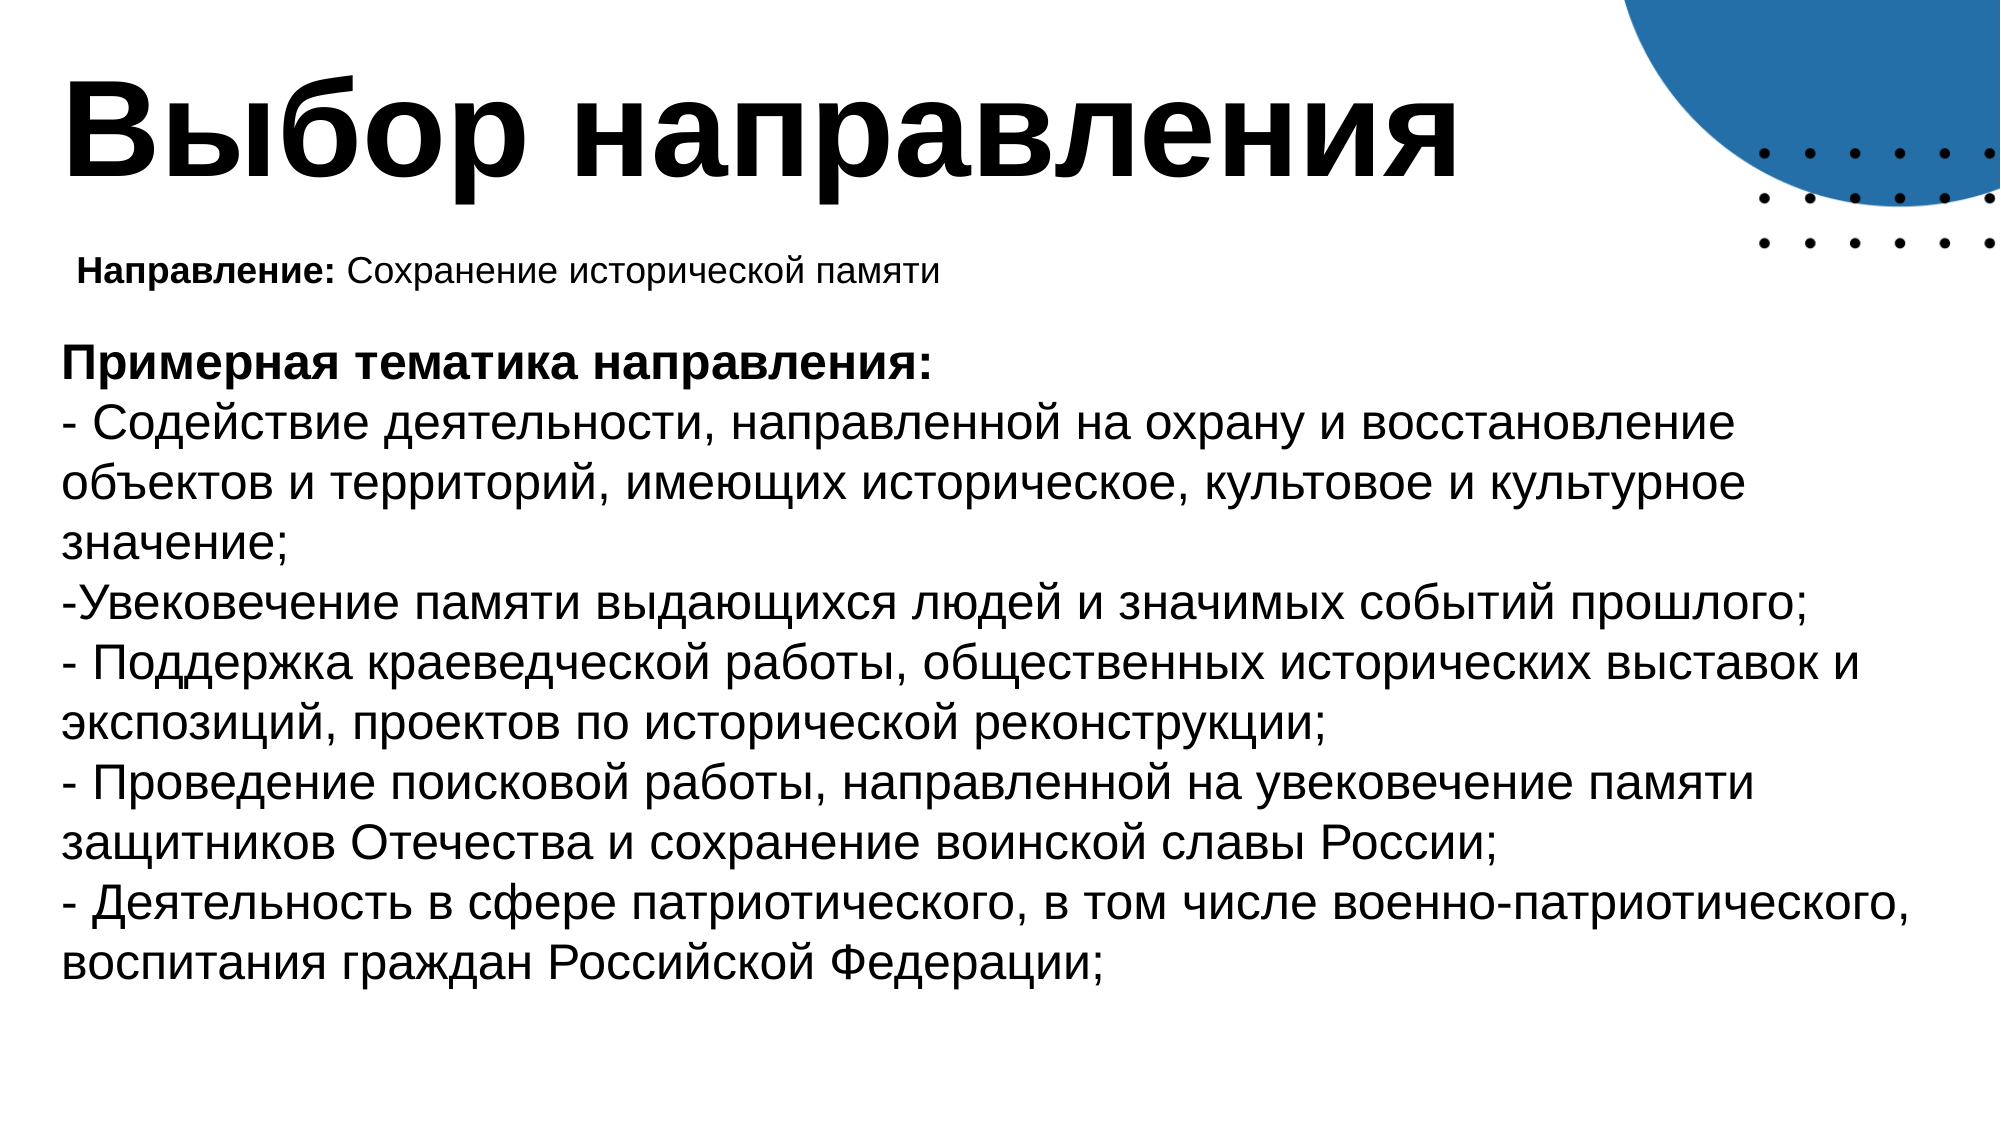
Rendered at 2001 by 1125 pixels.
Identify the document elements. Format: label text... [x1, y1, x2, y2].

text_box Примерная тематика направления: - Содействие деятельности, направленной на охрану и восстановление объектов и территорий, имеющих историческое, культовое и культурное значение; -Увековечение памяти выдающихся людей и значимых событий прошлого; - Поддержка краеведческой работы, общественных исторических выставок и экспозиций, проектов по исторической реконструкции; - Проведение поисковой работы, направленной на увековечение памяти защитников Отечества и сохранение воинской славы России; - Деятельность в сфере патриотического, в том числе военно-патриотического, воспитания граждан Российской Федерации; [46, 322, 1954, 1032]
title Выбор направления [46, 50, 1954, 216]
text_box Направление: Сохранение исторической памяти [61, 238, 1735, 299]
picture [0, 0, 2000, 1125]
